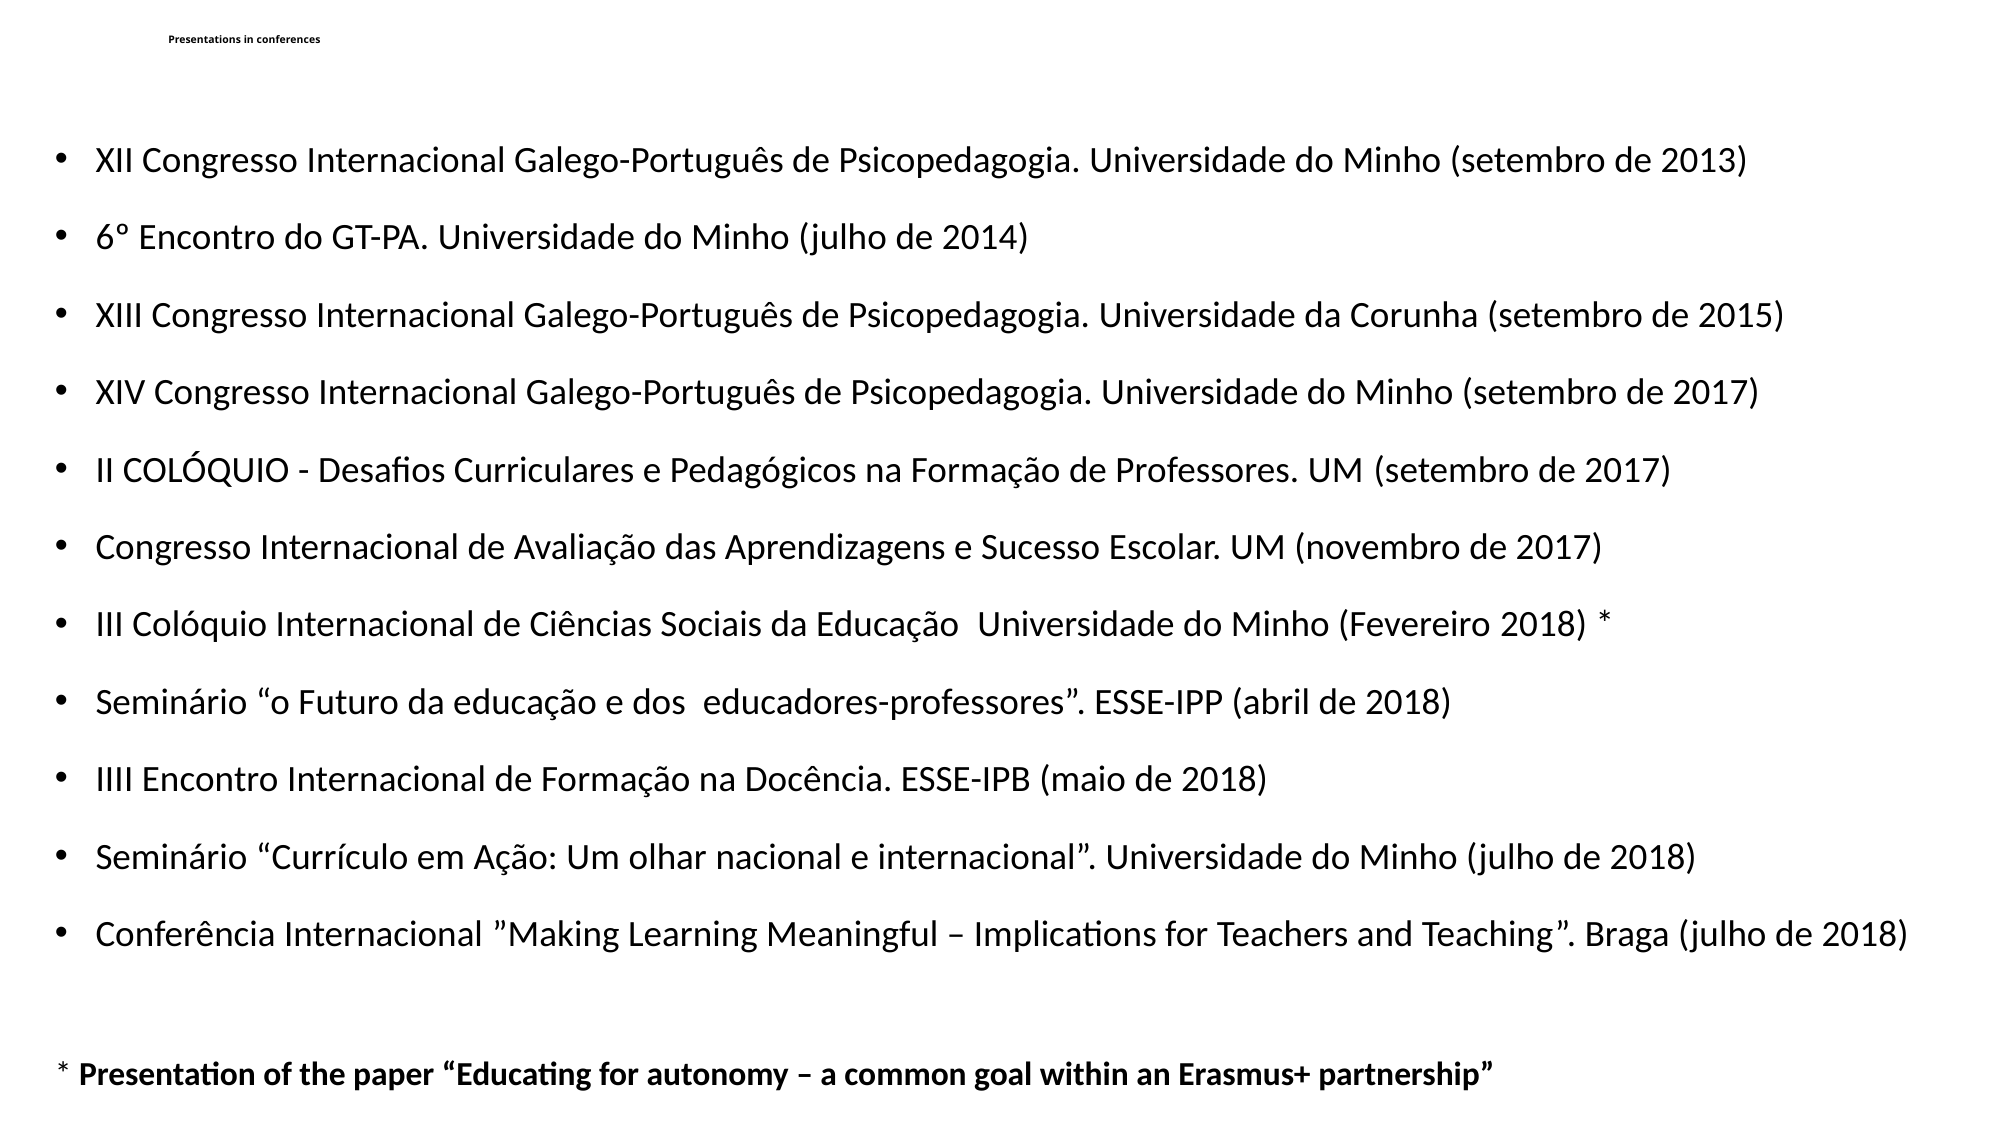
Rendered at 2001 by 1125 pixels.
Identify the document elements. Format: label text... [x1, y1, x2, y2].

list XII Congresso Internacional Galego-Português de Psicopedagogia. Universidade do Minho (setembro de 2013) 6º Encontro do GT-PA. Universidade do Minho (julho de 2014) XIII Congresso Internacional Galego-Português de Psicopedagogia. Universidade da Corunha (setembro de 2015) XIV Congresso Internacional Galego-Português de Psicopedagogia. Universidade do Minho (setembro de 2017) II COLÓQUIO - Desafios Curriculares e Pedagógicos na Formação de Professores. UM​ (setembro de 2017) Congresso Internacional de Avaliação das Aprendizagens e Sucesso Escolar. UM (novembro de 2017) III Colóquio Internacional de Ciências Sociais da Educação Universidade do Minho (Fevereiro 2018) * Seminário “o Futuro da educação e dos educadores-professores”. ESSE-IPP (abril de 2018) IIII Encontro Internacional de Formação na Docência. ESSE-IPB (maio de 2018) Seminário “Currículo em Ação: Um olhar nacional e internacional”. Universidade do Minho (julho de 2018) Conferência Internacional ”Making Learning Meaningful – Implications for Teachers and Teaching”. Braga (julho de 2018) * Presentation of the paper “Educating for autonomy – a common goal within an Erasmus+ partnership” [39, 105, 1979, 1102]
title Presentations in conferences [146, 0, 1872, 80]
